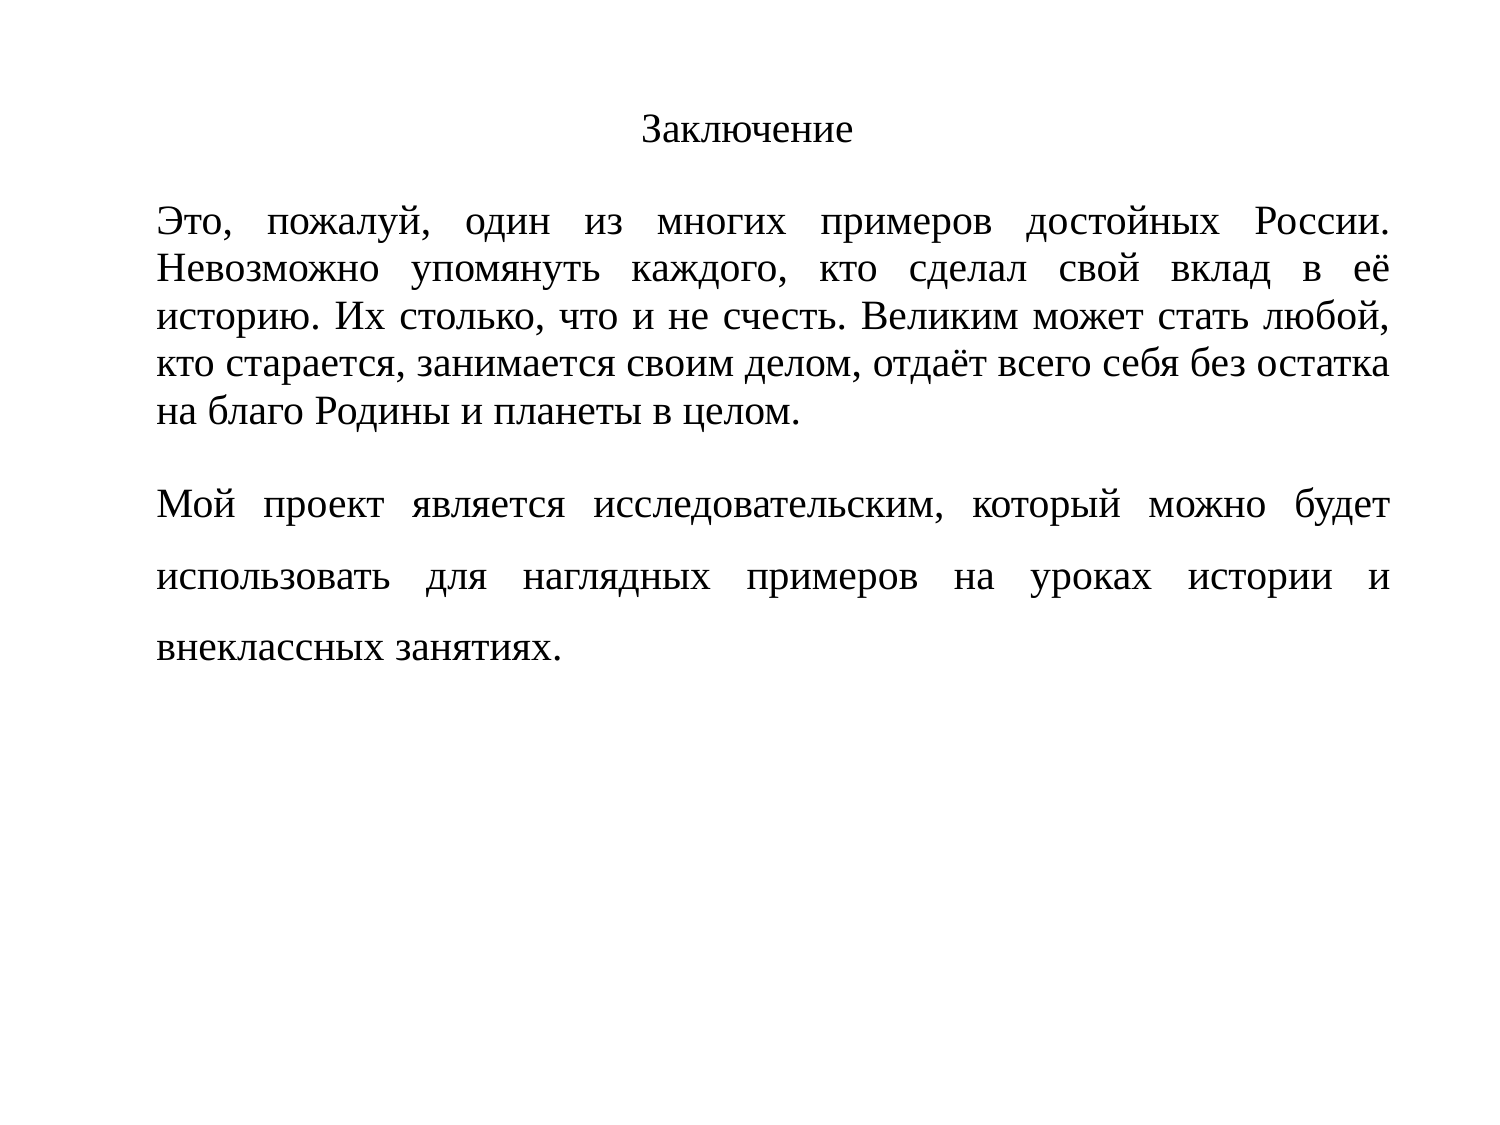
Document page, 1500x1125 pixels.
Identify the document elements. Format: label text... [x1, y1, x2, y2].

title Заключение [69, 66, 1425, 238]
text_box Это, пожалуй, один из многих примеров достойных России. Невозможно упомянуть каждого, кто сделал свой вклад в её историю. Их столько, что и не счесть. Великим может стать любой, кто старается, занимается своим делом, отдаёт всего себя без остатка на благо Родины и планеты в целом. Мой проект является исследовательским, который можно будет использовать для наглядных примеров на уроках истории и внеклассных занятиях. [141, 189, 1406, 939]
